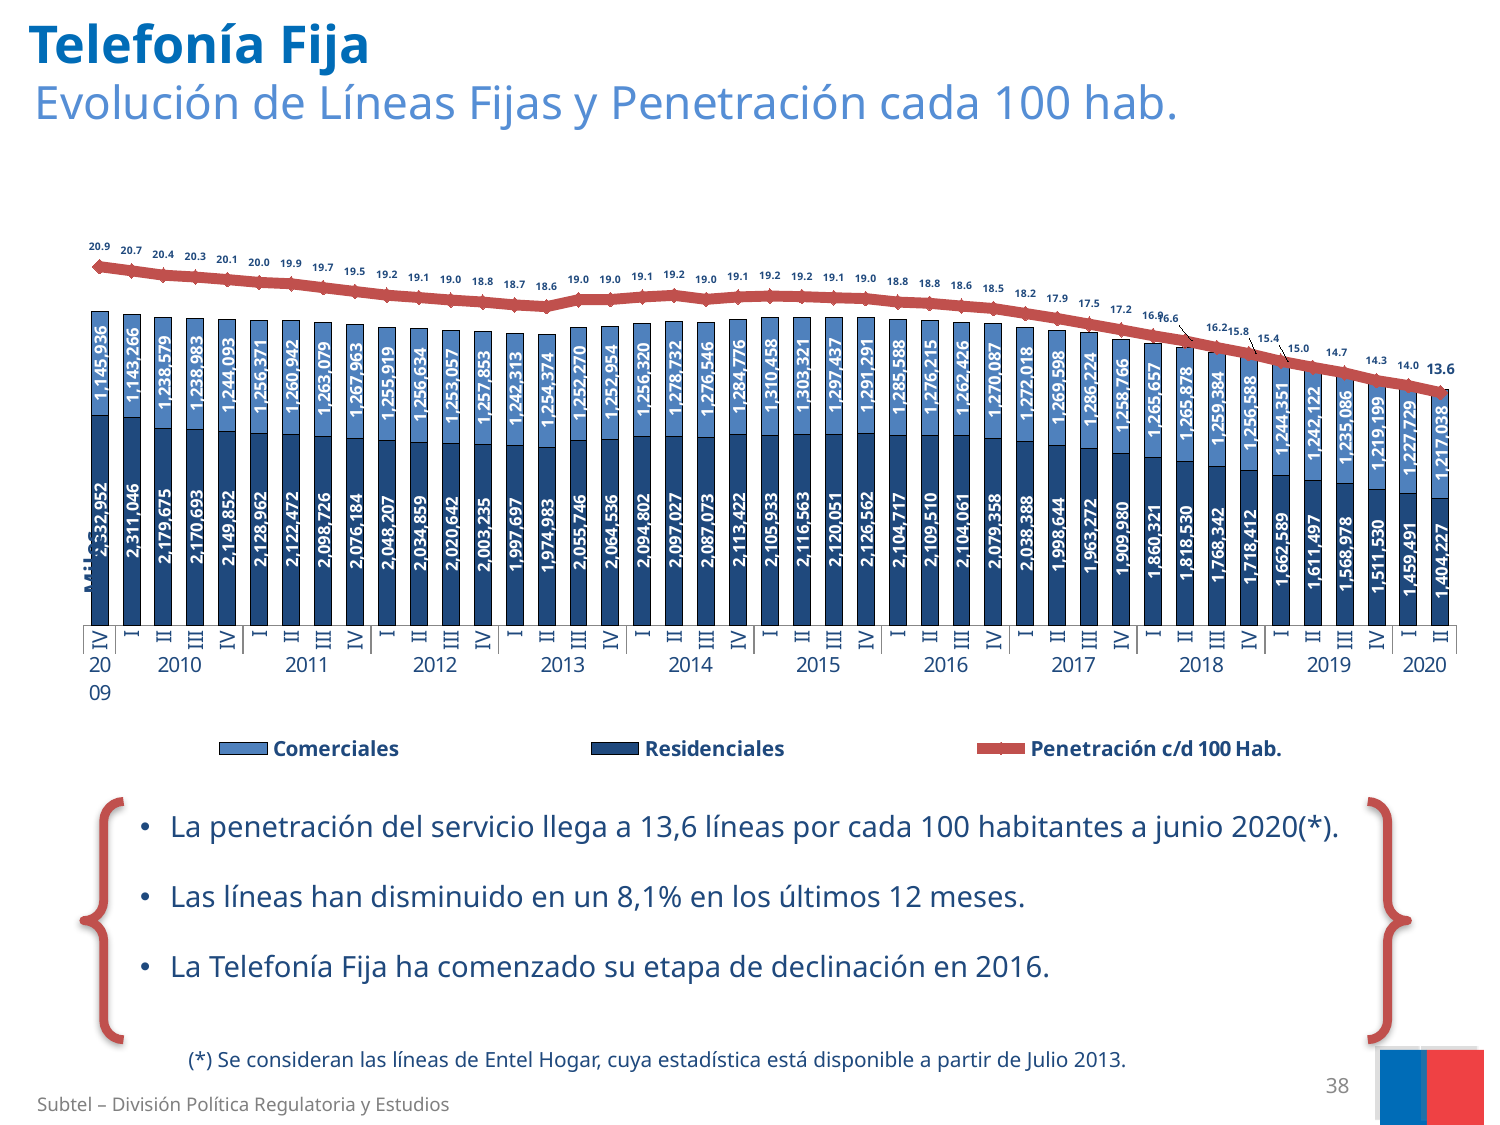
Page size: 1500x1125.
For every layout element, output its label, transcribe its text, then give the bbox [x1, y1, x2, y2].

slide_number 38 [1014, 1070, 1365, 1103]
text_box (*) Se consideran las líneas de Entel Hogar, cuya estadística está disponible a partir de Julio 2013. [41, 1039, 1274, 1080]
text_box Subtel – División Política Regulatoria y Estudios [22, 1084, 823, 1123]
title Telefonía Fija Evolución de Líneas Fijas y Penetración cada 100 hab. [0, 3, 1408, 152]
chart [22, 174, 1480, 779]
text_box [80, 798, 1411, 1043]
